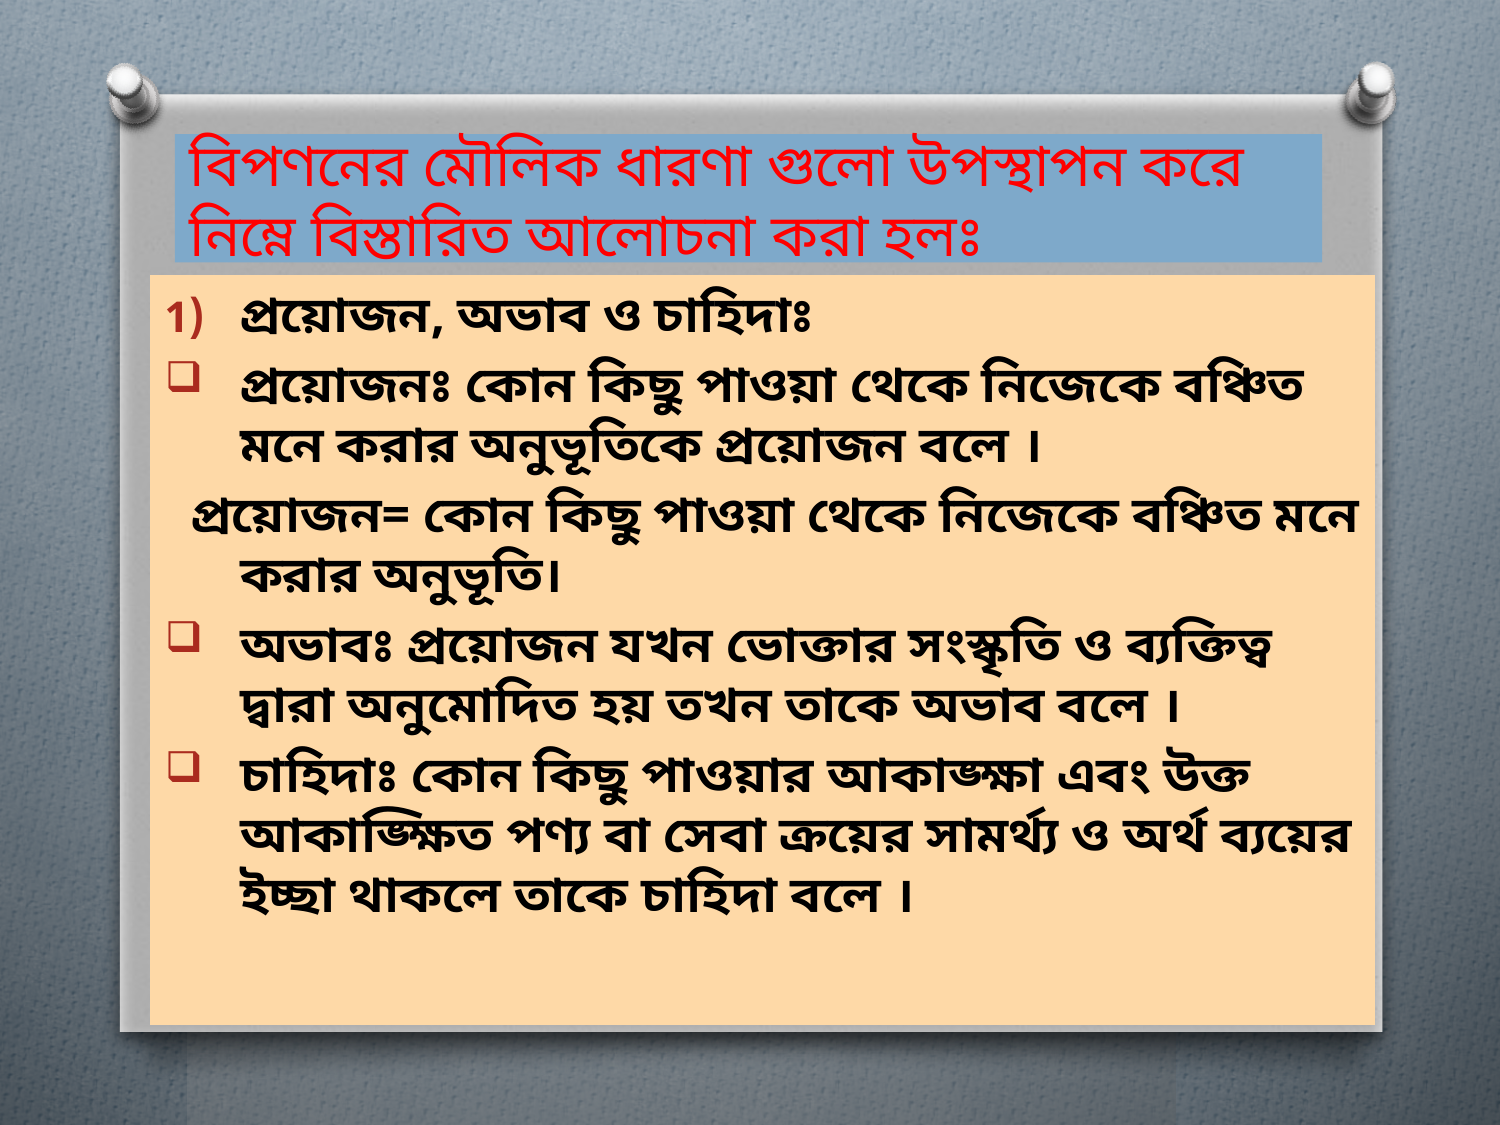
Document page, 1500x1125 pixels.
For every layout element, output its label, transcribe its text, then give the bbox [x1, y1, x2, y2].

title বিপণনের মৌলিক ধারণা গুলো উপস্থাপন করে নিম্নে বিস্তারিত আলোচনা করা হলঃ [174, 134, 1323, 263]
picture [75, 29, 198, 153]
picture [1317, 35, 1439, 156]
list প্রয়োজন, অভাব ও চাহিদাঃ প্রয়োজনঃ কোন কিছু পাওয়া থেকে নিজেকে বঞ্চিত মনে করার অনুভূতিকে প্রয়োজন বলে । প্রয়োজন= কোন কিছু পাওয়া থেকে নিজেকে বঞ্চিত মনে করার অনুভূতি। অভাবঃ প্রয়োজন যখন ভোক্তার সংস্কৃতি ও ব্যক্তিত্ব দ্বারা অনুমোদিত হয় তখন তাকে অভাব বলে । চাহিদাঃ কোন কিছু পাওয়ার আকাঙ্ক্ষা এবং উক্ত আকাঙ্ক্ষিত পণ্য বা সেবা ক্রয়ের সামর্থ্য ও অর্থ ব্যয়ের ইচ্ছা থাকলে তাকে চাহিদা বলে । [150, 275, 1375, 1025]
